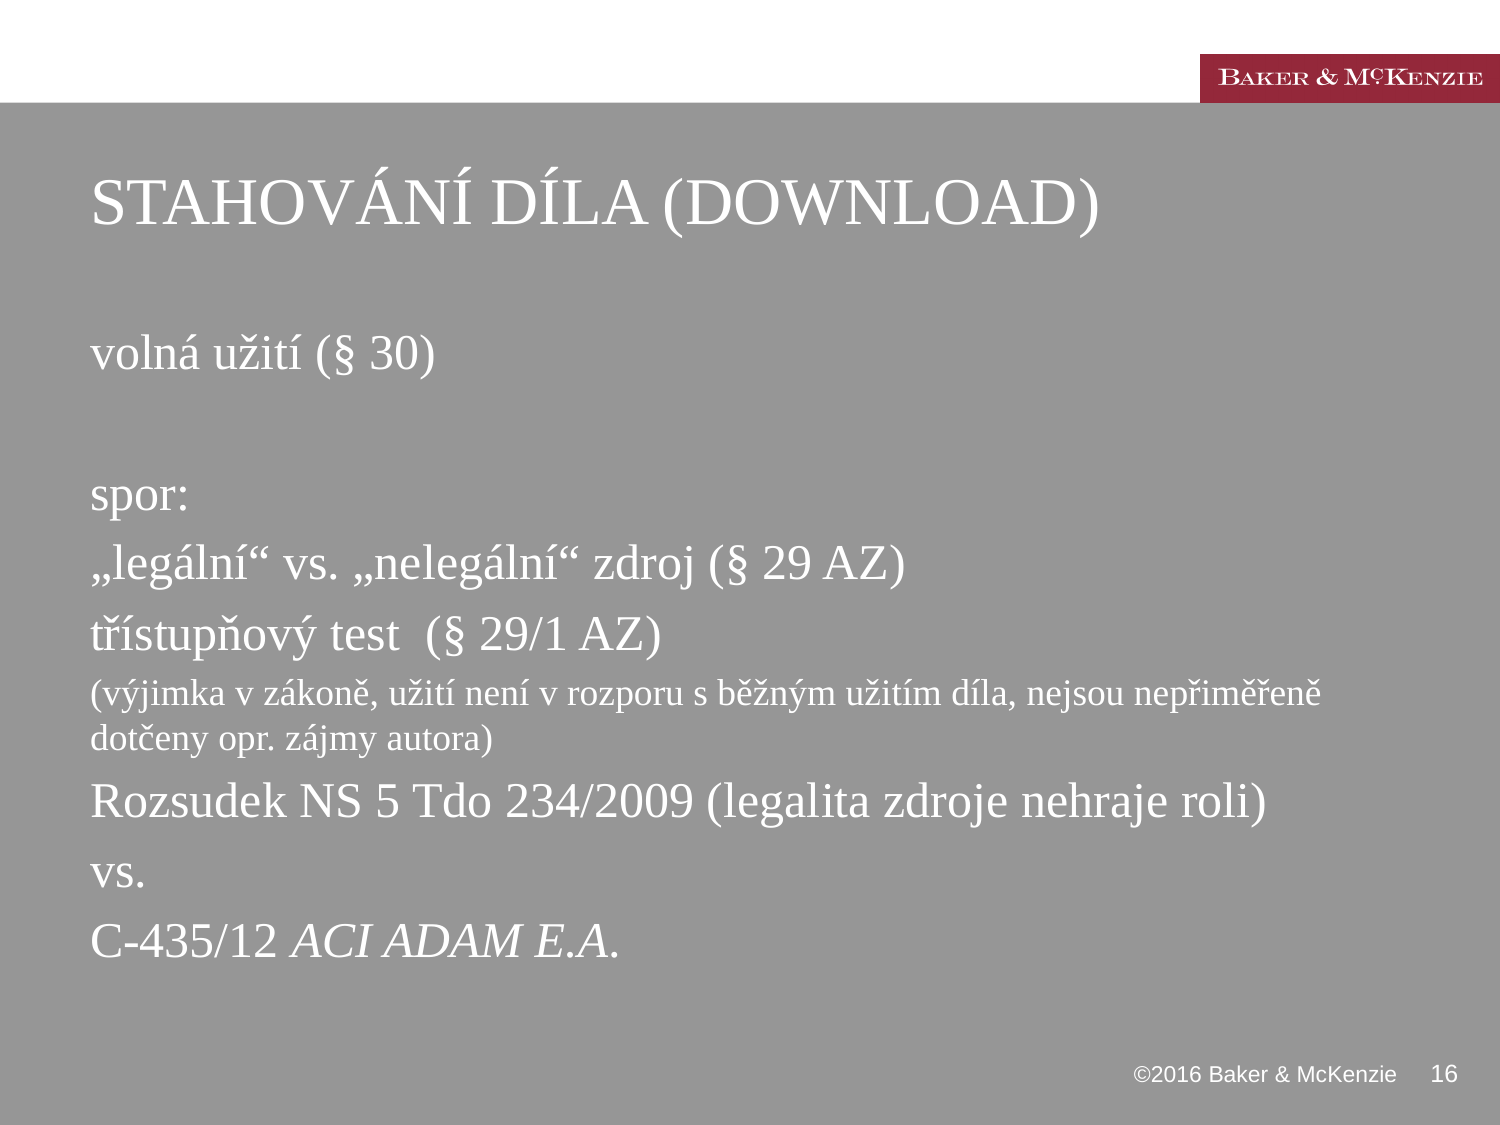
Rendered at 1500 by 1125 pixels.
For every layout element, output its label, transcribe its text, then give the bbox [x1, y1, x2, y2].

list volná užití (§ 30) spor: „legální“ vs. „nelegální“ zdroj (§ 29 AZ) třístupňový test (§ 29/1 AZ) (výjimka v zákoně, užití není v rozporu s běžným užitím díla, nejsou nepřiměřeně dotčeny opr. zájmy autora) Rozsudek NS 5 Tdo 234/2009 (legalita zdroje nehraje roli) vs. C-435/12 ACI ADAM E.A. [75, 312, 1400, 980]
picture [1200, 54, 1500, 103]
slide_number ©2016 Baker & McKenzie 16 [1112, 1050, 1488, 1100]
title STAHOVÁNÍ DÍLA (DOWNLOAD) [75, 149, 1400, 275]
